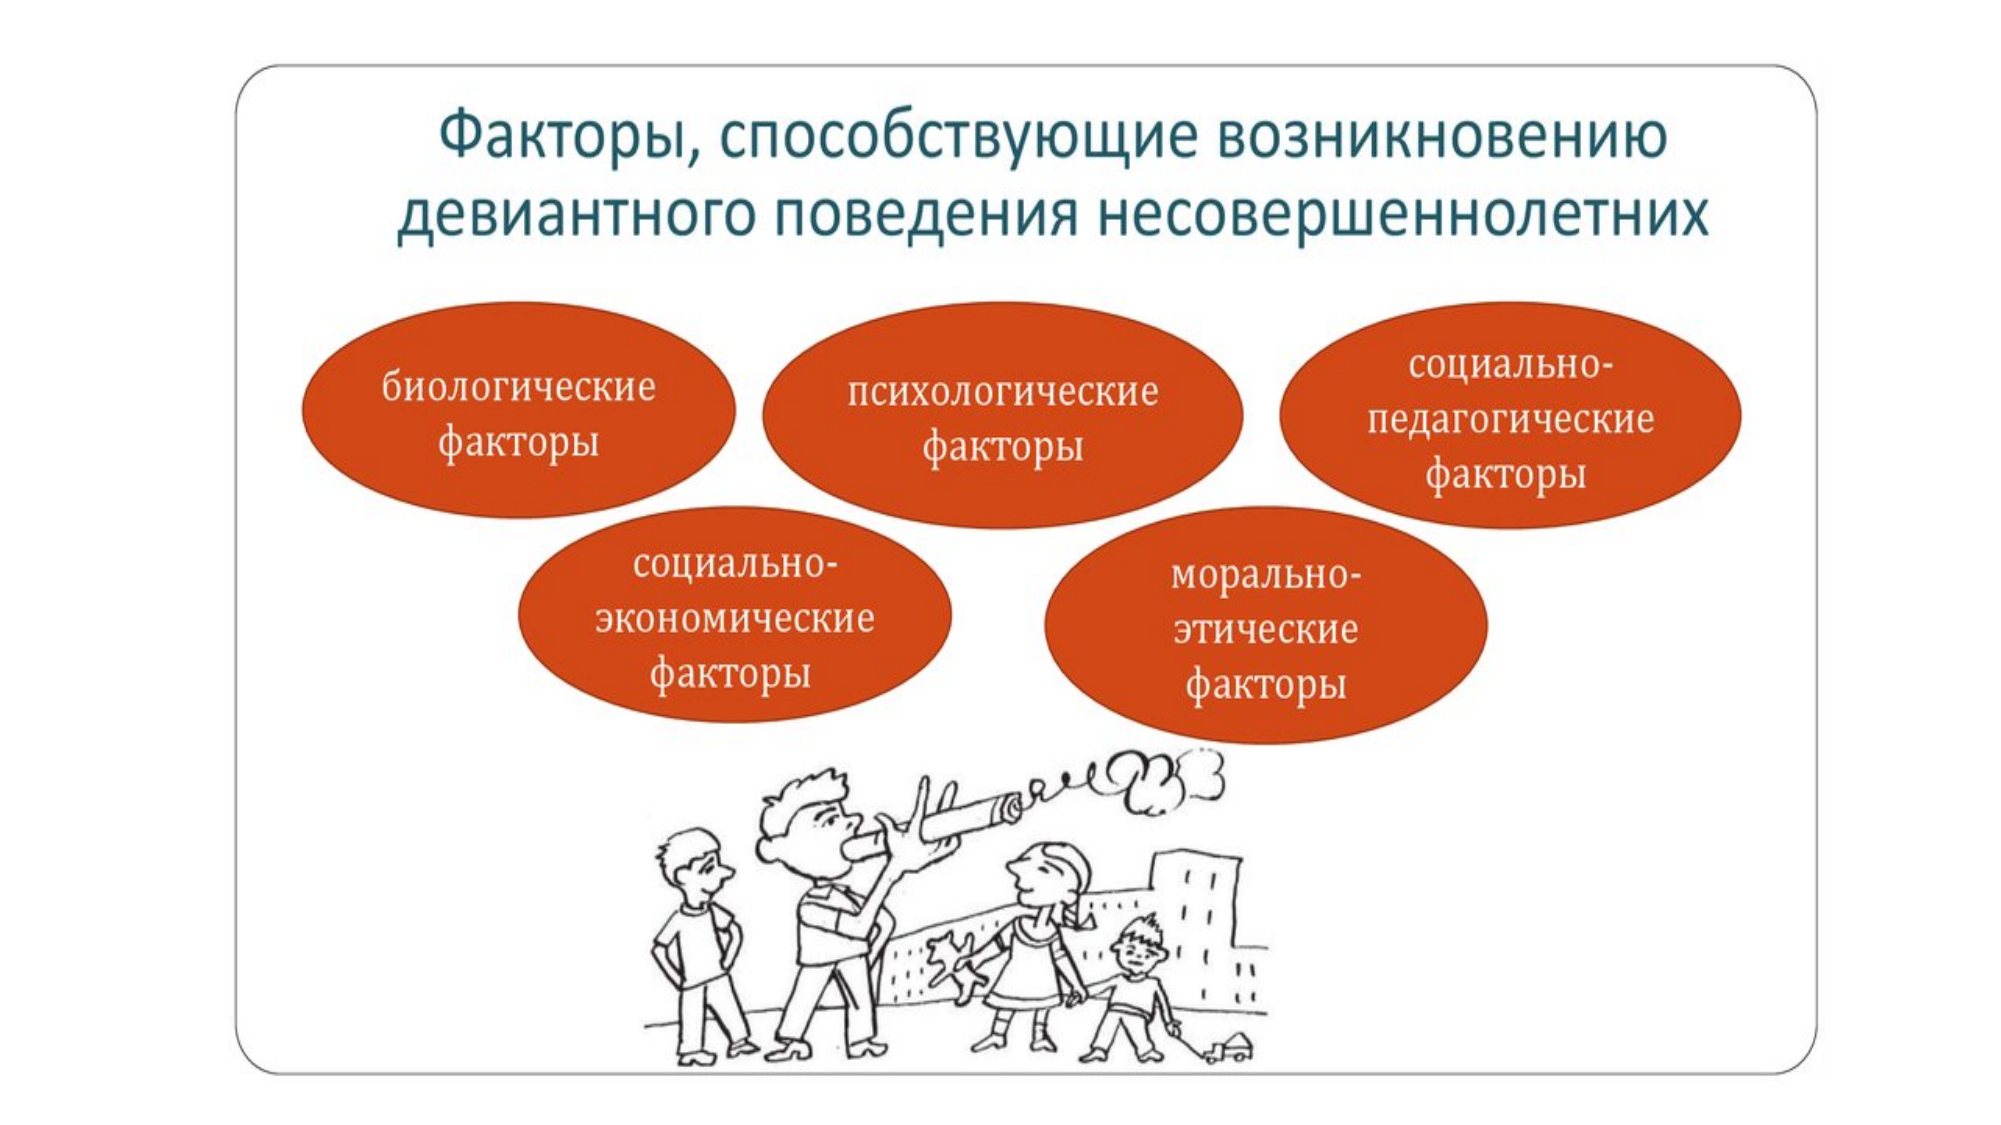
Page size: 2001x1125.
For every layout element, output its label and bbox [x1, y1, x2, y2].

list [228, 59, 1826, 1085]
